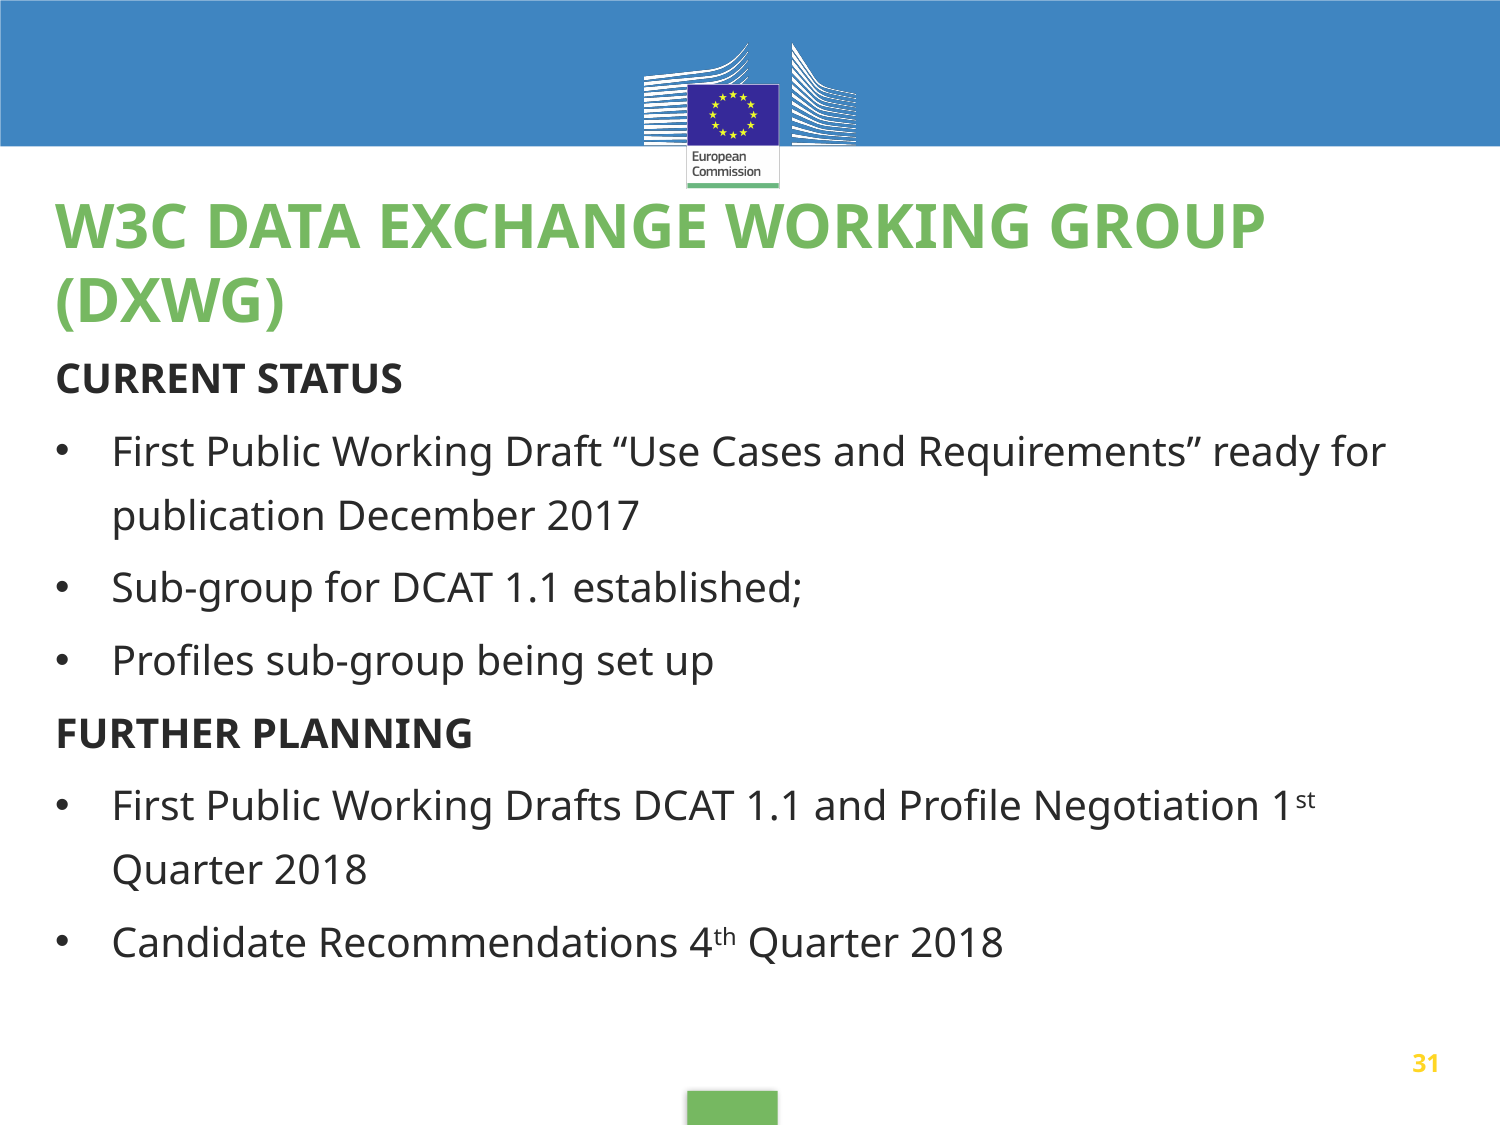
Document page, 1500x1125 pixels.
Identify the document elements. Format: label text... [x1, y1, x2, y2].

title W3C Data Exchange Working Group (DXWG) [50, 186, 1450, 333]
picture [644, 42, 856, 186]
slide_number 31 [1366, 1039, 1450, 1087]
list CURRENT STATUS First Public Working Draft “Use Cases and Requirements” ready for publication December 2017 Sub-group for DCAT 1.1 established; Profiles sub-group being set up FURTHER PLANNING First Public Working Drafts DCAT 1.1 and Profile Negotiation 1st Quarter 2018 Candidate Recommendations 4th Quarter 2018 [50, 333, 1450, 994]
